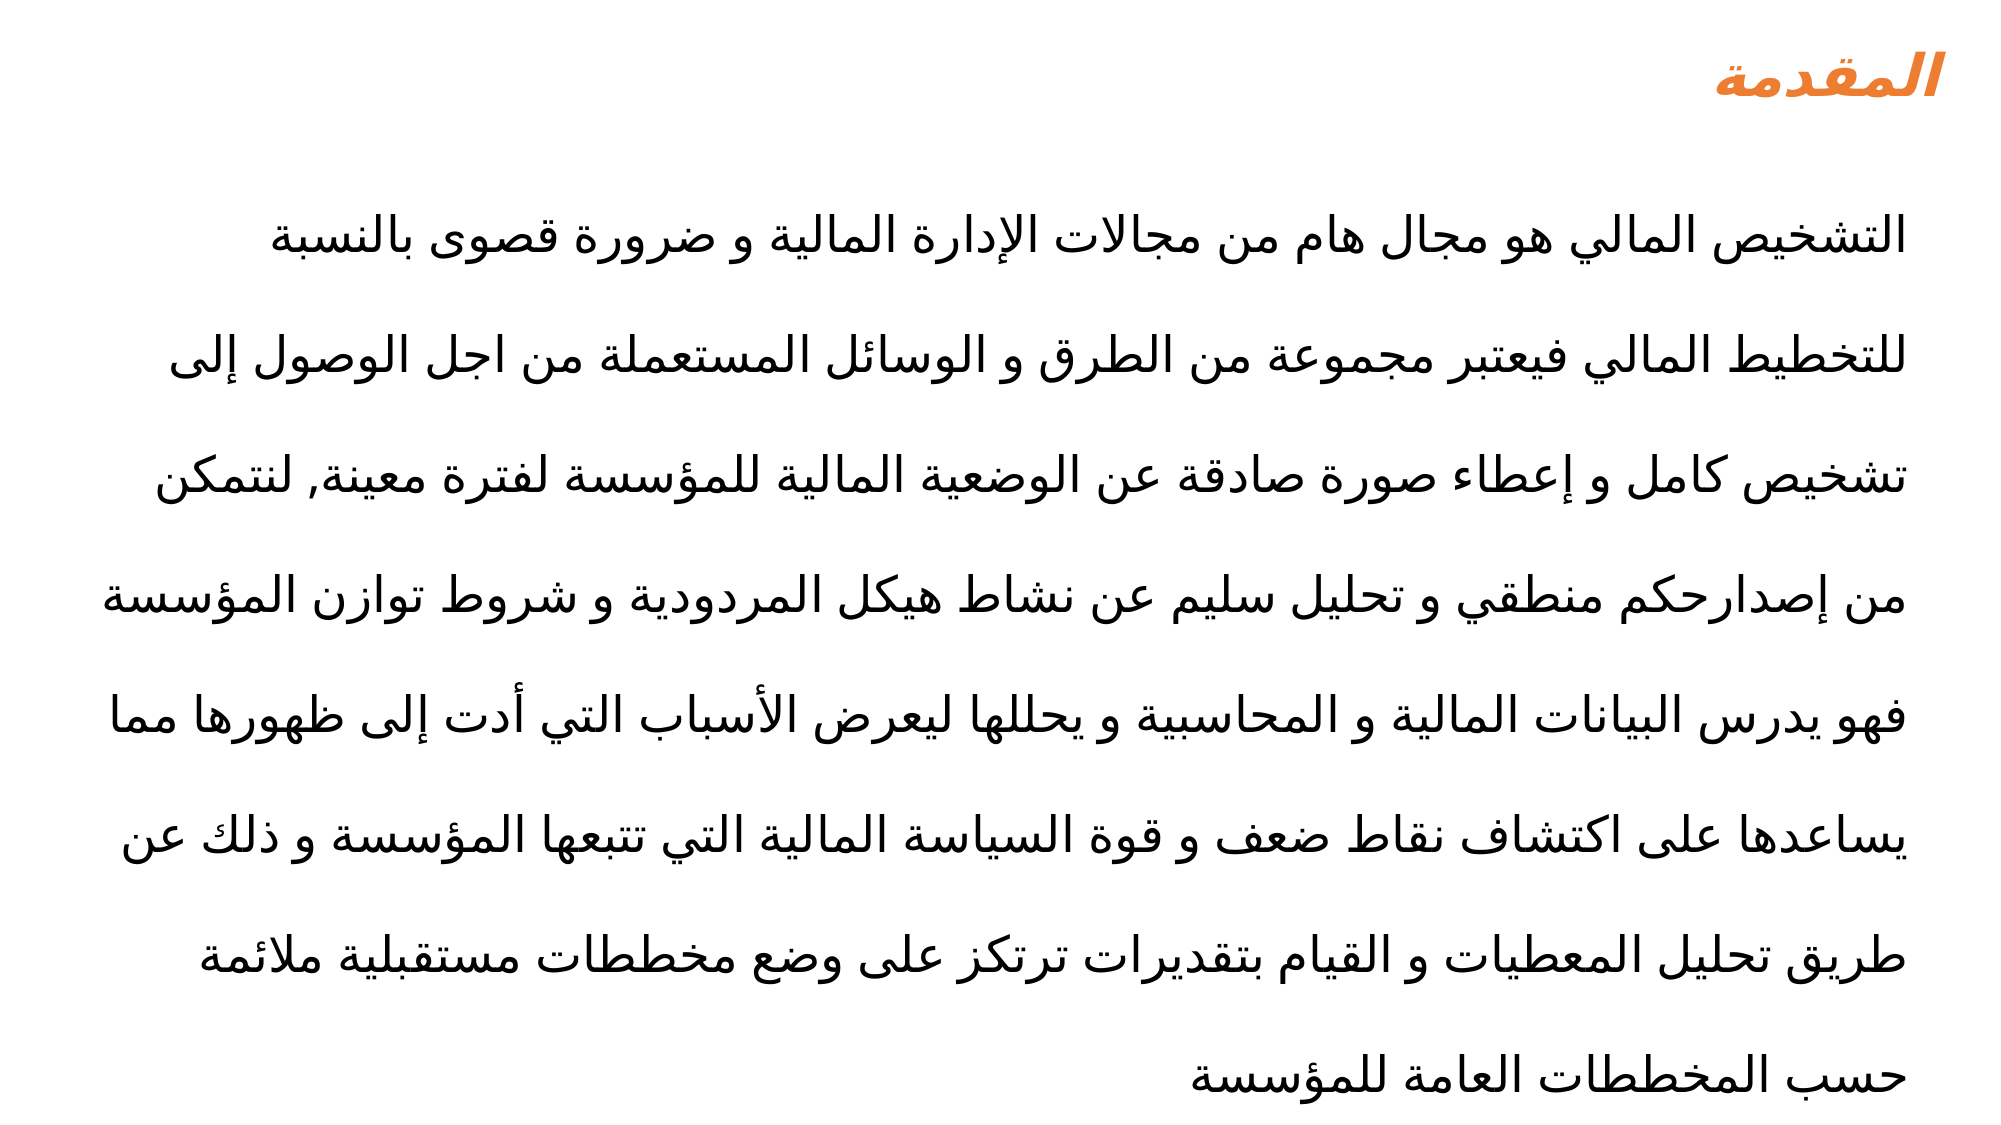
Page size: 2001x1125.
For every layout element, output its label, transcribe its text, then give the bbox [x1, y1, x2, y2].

subtitle التشخيص المالي هو مجال هام من مجالات الإدارة المالية و ضرورة قصوى بالنسبة للتخطيط المالي فيعتبر مجموعة من الطرق و الوسائل المستعملة من اجل الوصول إلى تشخيص كامل و إعطاء صورة صادقة عن الوضعية المالية للمؤسسة لفترة معينة, لنتمكن من إصدارحكم منطقي و تحليل سليم عن نشاط هيكل المردودية و شروط توازن المؤسسة فهو يدرس البيانات المالية و المحاسبية و يحللها ليعرض الأسباب التي أدت إلى ظهورها مما يساعدها على اكتشاف نقاط ضعف و قوة السياسة المالية التي تتبعها المؤسسة و ذلك عن طريق تحليل المعطيات و القيام بتقديرات ترتكز على وضع مخططات مستقبلية ملائمة حسب المخططات العامة للمؤسسة [69, 135, 1925, 1100]
title المقدمة [147, 33, 1955, 117]
